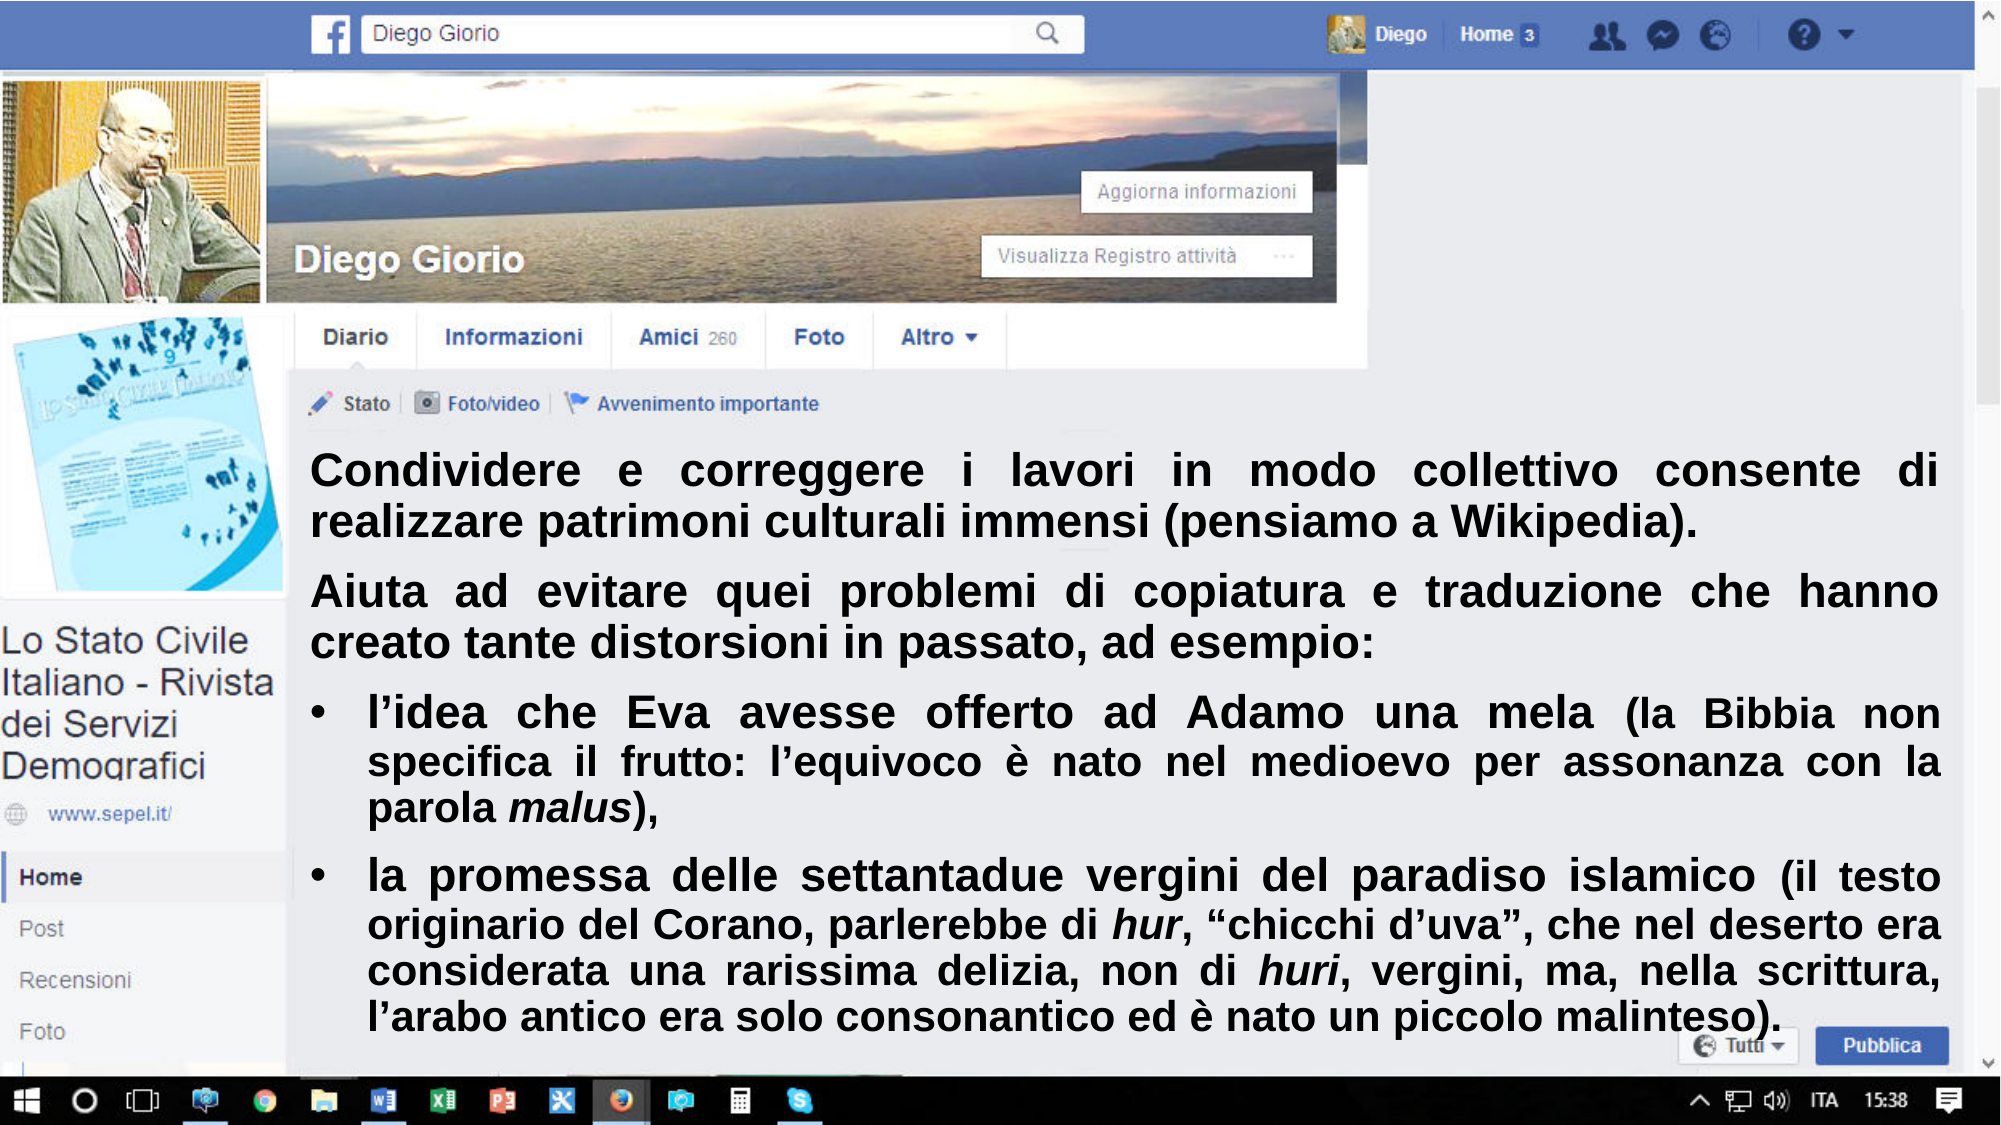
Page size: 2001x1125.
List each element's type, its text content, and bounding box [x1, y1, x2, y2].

subtitle Condividere e correggere i lavori in modo collettivo consente di realizzare patrimoni culturali immensi (pensiamo a Wikipedia). Aiuta ad evitare quei problemi di copiatura e traduzione che hanno creato tante distorsioni in passato, ad esempio: l’idea che Eva avesse offerto ad Adamo una mela (la Bibbia non specifica il frutto: l’equivoco è nato nel medioevo per assonanza con la parola malus), la promessa delle settantadue vergini del paradiso islamico (il testo originario del Corano, parlerebbe di hur, “chicchi d’uva”, che nel deserto era considerata una rarissima delizia, non di huri, vergini, ma, nella scrittura, l’arabo antico era solo consonantico ed è nato un piccolo malinteso). [294, 438, 1957, 1066]
picture [0, 1, 2001, 1125]
